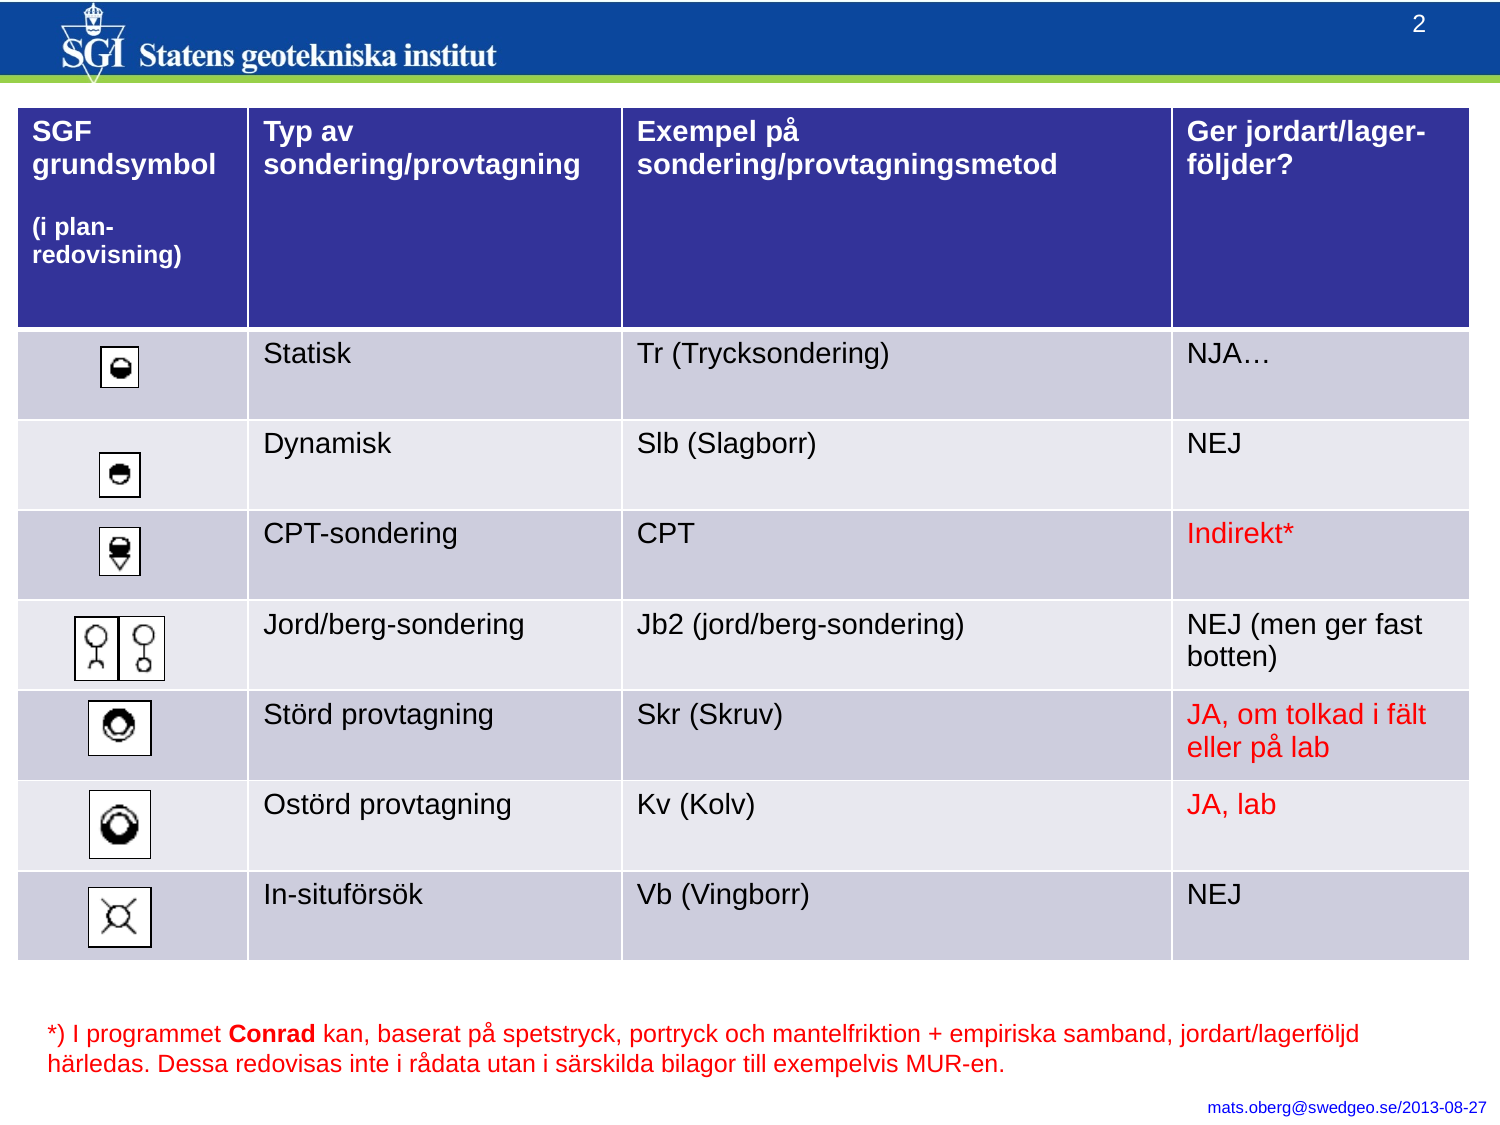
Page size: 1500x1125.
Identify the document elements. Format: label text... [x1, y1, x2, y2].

table_cell Jb2 (jord/berg-sondering) [623, 601, 1171, 689]
table_cell [18, 691, 247, 780]
table_cell Indirekt* [1173, 511, 1469, 599]
picture [100, 527, 140, 576]
table_cell Störd provtagning [249, 691, 621, 780]
table_cell In-situförsök [249, 872, 621, 960]
table_cell JA, om tolkad i fält eller på lab [1173, 691, 1469, 780]
text_box *) I programmet Conrad kan, baserat på spetstryck, portryck och mantelfriktion + empiriska samband, jordart/lagerföljd härledas. Dessa redovisas inte i rådata utan i särskilda bilagor till exempelvis MUR-en. [32, 1010, 1458, 1086]
table_cell Tr (Trycksondering) [623, 332, 1171, 419]
table_header Exempel på sondering/provtagningsmetod [623, 108, 1171, 327]
table_cell Statisk [249, 332, 621, 419]
picture [100, 453, 140, 497]
table_header Ger jordart/lager-följder? [1173, 108, 1469, 327]
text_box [75, 616, 165, 680]
table_cell NEJ (men ger fast botten) [1173, 601, 1469, 689]
table_cell NJA… [1173, 332, 1469, 419]
table_cell CPT [623, 511, 1171, 599]
table_cell Jord/berg-sondering [249, 601, 621, 689]
table_cell [18, 872, 247, 960]
picture [89, 888, 151, 947]
table_cell CPT-sondering [249, 511, 621, 599]
picture [89, 790, 150, 859]
table_cell Skr (Skruv) [623, 691, 1171, 780]
table_cell Slb (Slagborr) [623, 421, 1171, 509]
table_cell [18, 601, 247, 689]
table_cell Ostörd provtagning [249, 781, 621, 870]
table_cell [18, 421, 247, 509]
table_header Typ av sondering/provtagning [249, 108, 621, 327]
picture [89, 701, 151, 755]
table_cell NEJ [1173, 872, 1469, 960]
picture [101, 347, 139, 387]
table_cell Dynamisk [249, 421, 621, 509]
table_cell Kv (Kolv) [623, 781, 1171, 870]
picture [0, 0, 1500, 83]
table_cell [18, 511, 247, 599]
table_cell JA, lab [1173, 781, 1469, 870]
table_cell [18, 781, 247, 870]
table_cell NEJ [1173, 421, 1469, 509]
table_cell [18, 332, 247, 419]
table_cell Vb (Vingborr) [623, 872, 1171, 960]
table_header SGF grundsymbol (i plan-redovisning) [18, 108, 247, 327]
